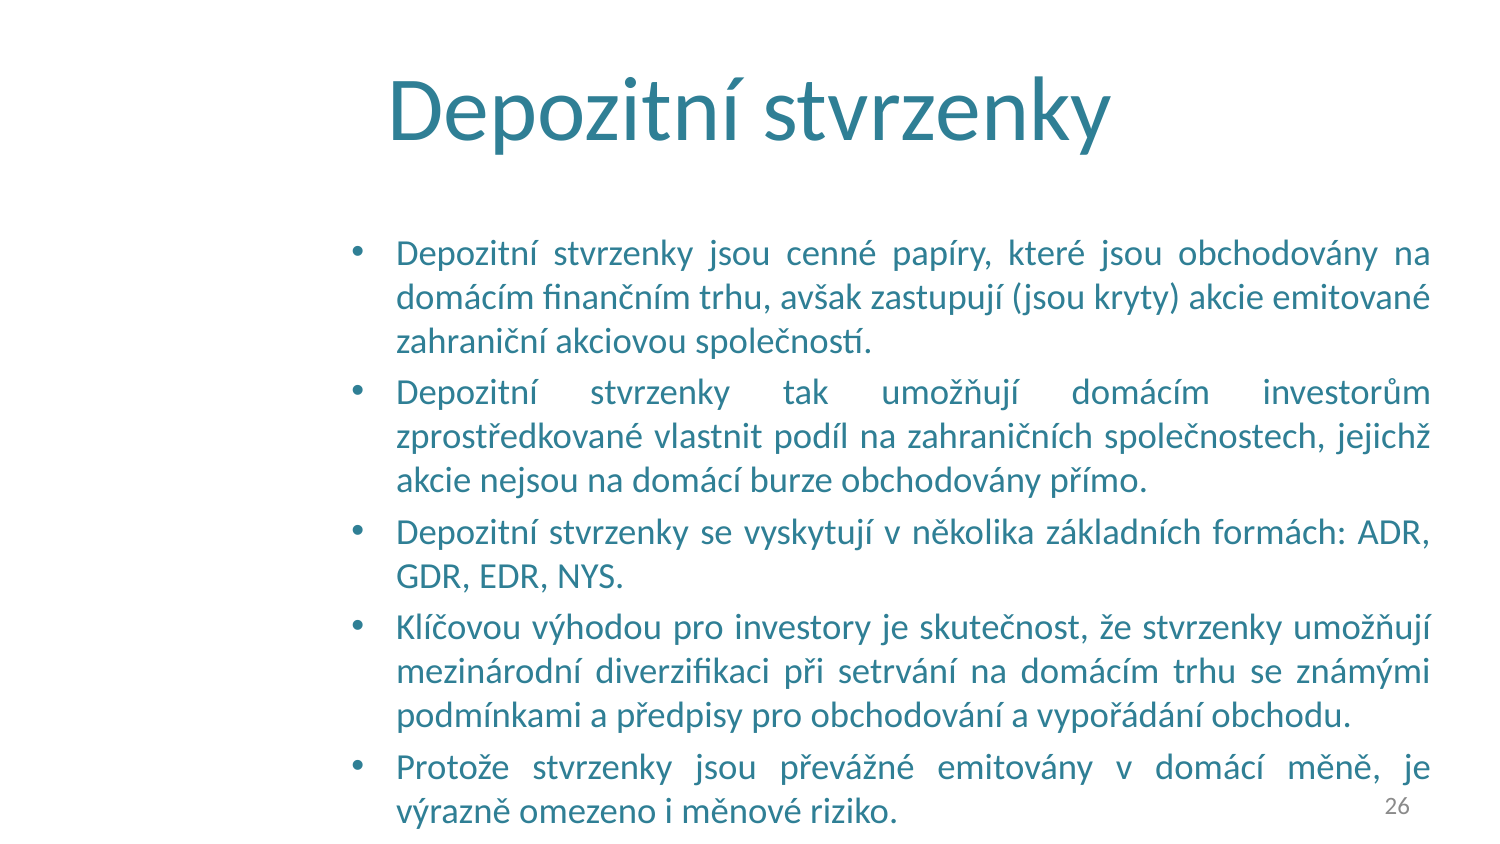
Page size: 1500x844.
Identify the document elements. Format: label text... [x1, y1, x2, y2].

list Depozitní stvrzenky jsou cenné papíry, které jsou obchodovány na domácím finančním trhu, avšak zastupují (jsou kryty) akcie emitované zahraniční akciovou společností. Depozitní stvrzenky tak umožňují domácím investorům zprostředkované vlastnit podíl na zahraničních společnostech, jejichž akcie nejsou na domácí burze obchodovány přímo. Depozitní stvrzenky se vyskytují v několika základních formách: ADR, GDR, EDR, NYS. Klíčovou výhodou pro investory je skutečnost, že stvrzenky umožňují mezinárodní diverzifikaci při setrvání na domácím trhu se známými podmínkami a předpisy pro obchodování a vypořádání obchodu. Protože stvrzenky jsou převážné emitovány v domácí měně, je výrazně omezeno i měnové riziko. [336, 221, 1447, 844]
slide_number 26 [1074, 782, 1425, 828]
title Depozitní stvrzenky [371, 33, 1425, 175]
